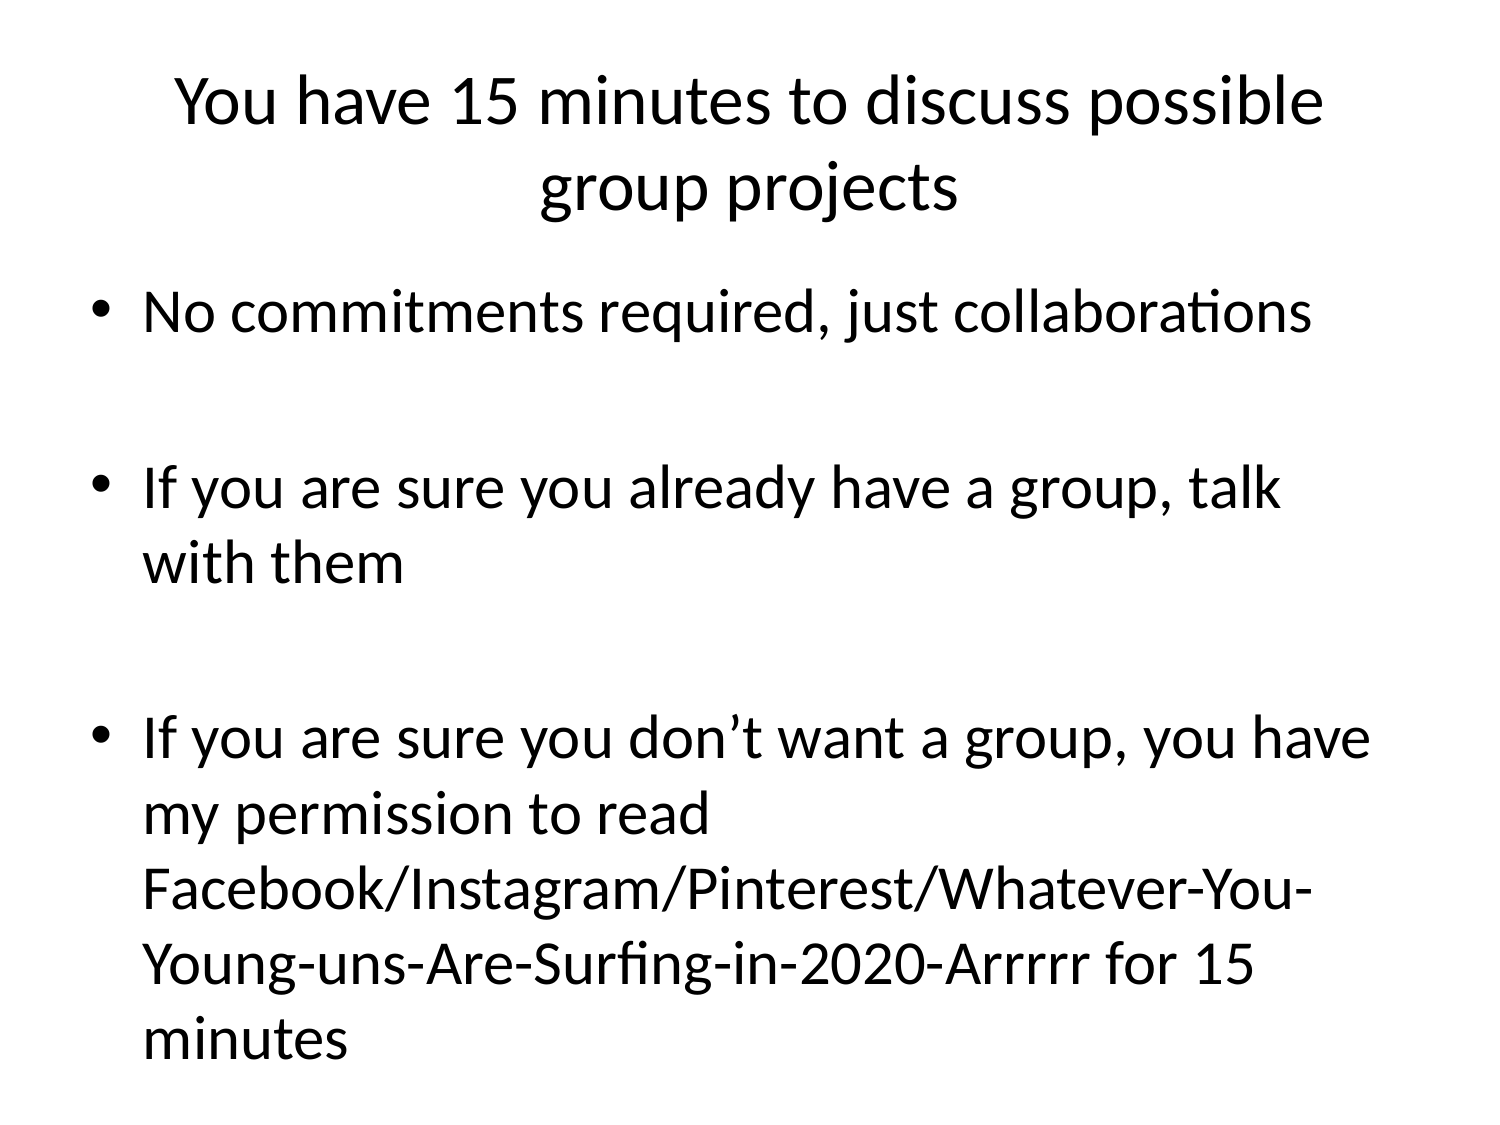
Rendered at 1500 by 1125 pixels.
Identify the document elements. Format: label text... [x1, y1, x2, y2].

title You have 15 minutes to discuss possible group projects [75, 45, 1425, 233]
list No commitments required, just collaborations If you are sure you already have a group, talk with them If you are sure you don’t want a group, you have my permission to read Facebook/Instagram/Pinterest/Whatever-You-Young-uns-Are-Surfing-in-2020-Arrrrr for 15 minutes [75, 262, 1425, 1088]
